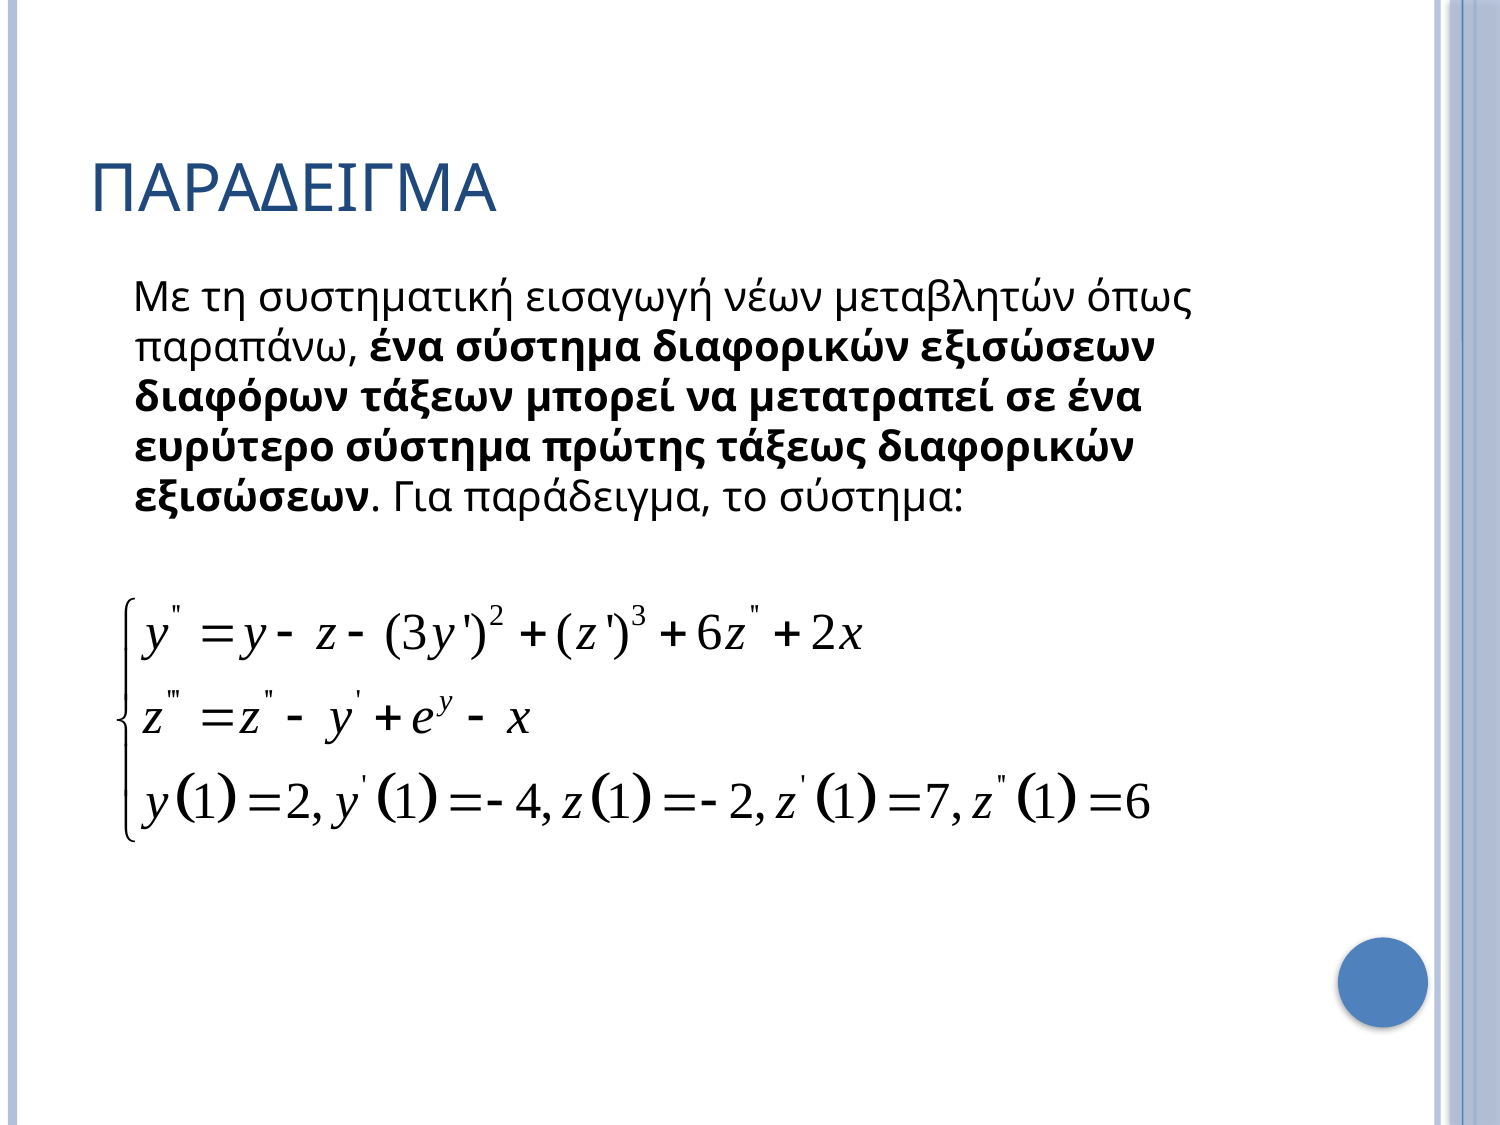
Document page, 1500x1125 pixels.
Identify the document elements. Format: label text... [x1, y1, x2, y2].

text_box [674, 328, 826, 362]
title ΠΑΡΑΔΕΙΓΜΑ [75, 45, 1300, 233]
list Με τη συστηματική εισαγωγή νέων μεταβλητών όπως παραπάνω, ένα σύστημα διαφορικών εξισώσεων διαφόρων τάξεων μπορεί να μετατραπεί σε ένα ευρύτερο σύστημα πρώτης τάξεως διαφορικών εξισώσεων. Για παράδειγμα, το σύστημα: [75, 262, 1300, 1062]
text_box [105, 585, 1162, 856]
